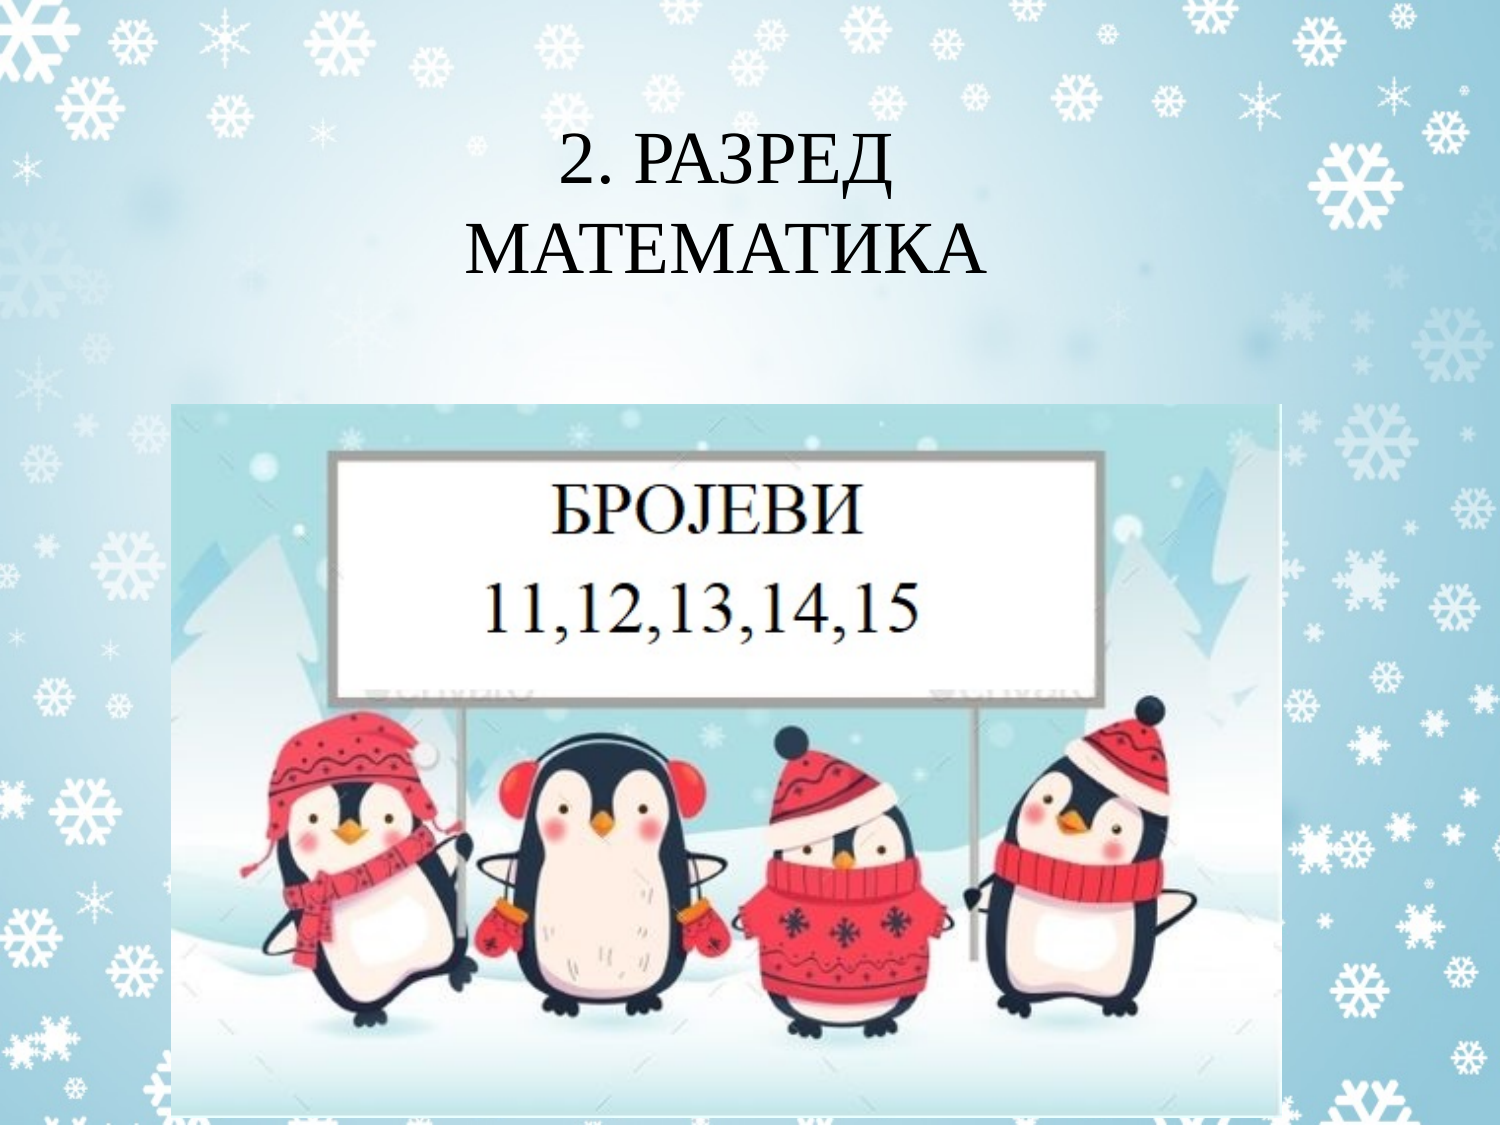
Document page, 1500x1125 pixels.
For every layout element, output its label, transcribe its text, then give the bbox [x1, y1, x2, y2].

picture [0, 0, 1500, 1125]
title 2. РАЗРЕД МАТЕМАТИКА [88, 78, 1364, 320]
